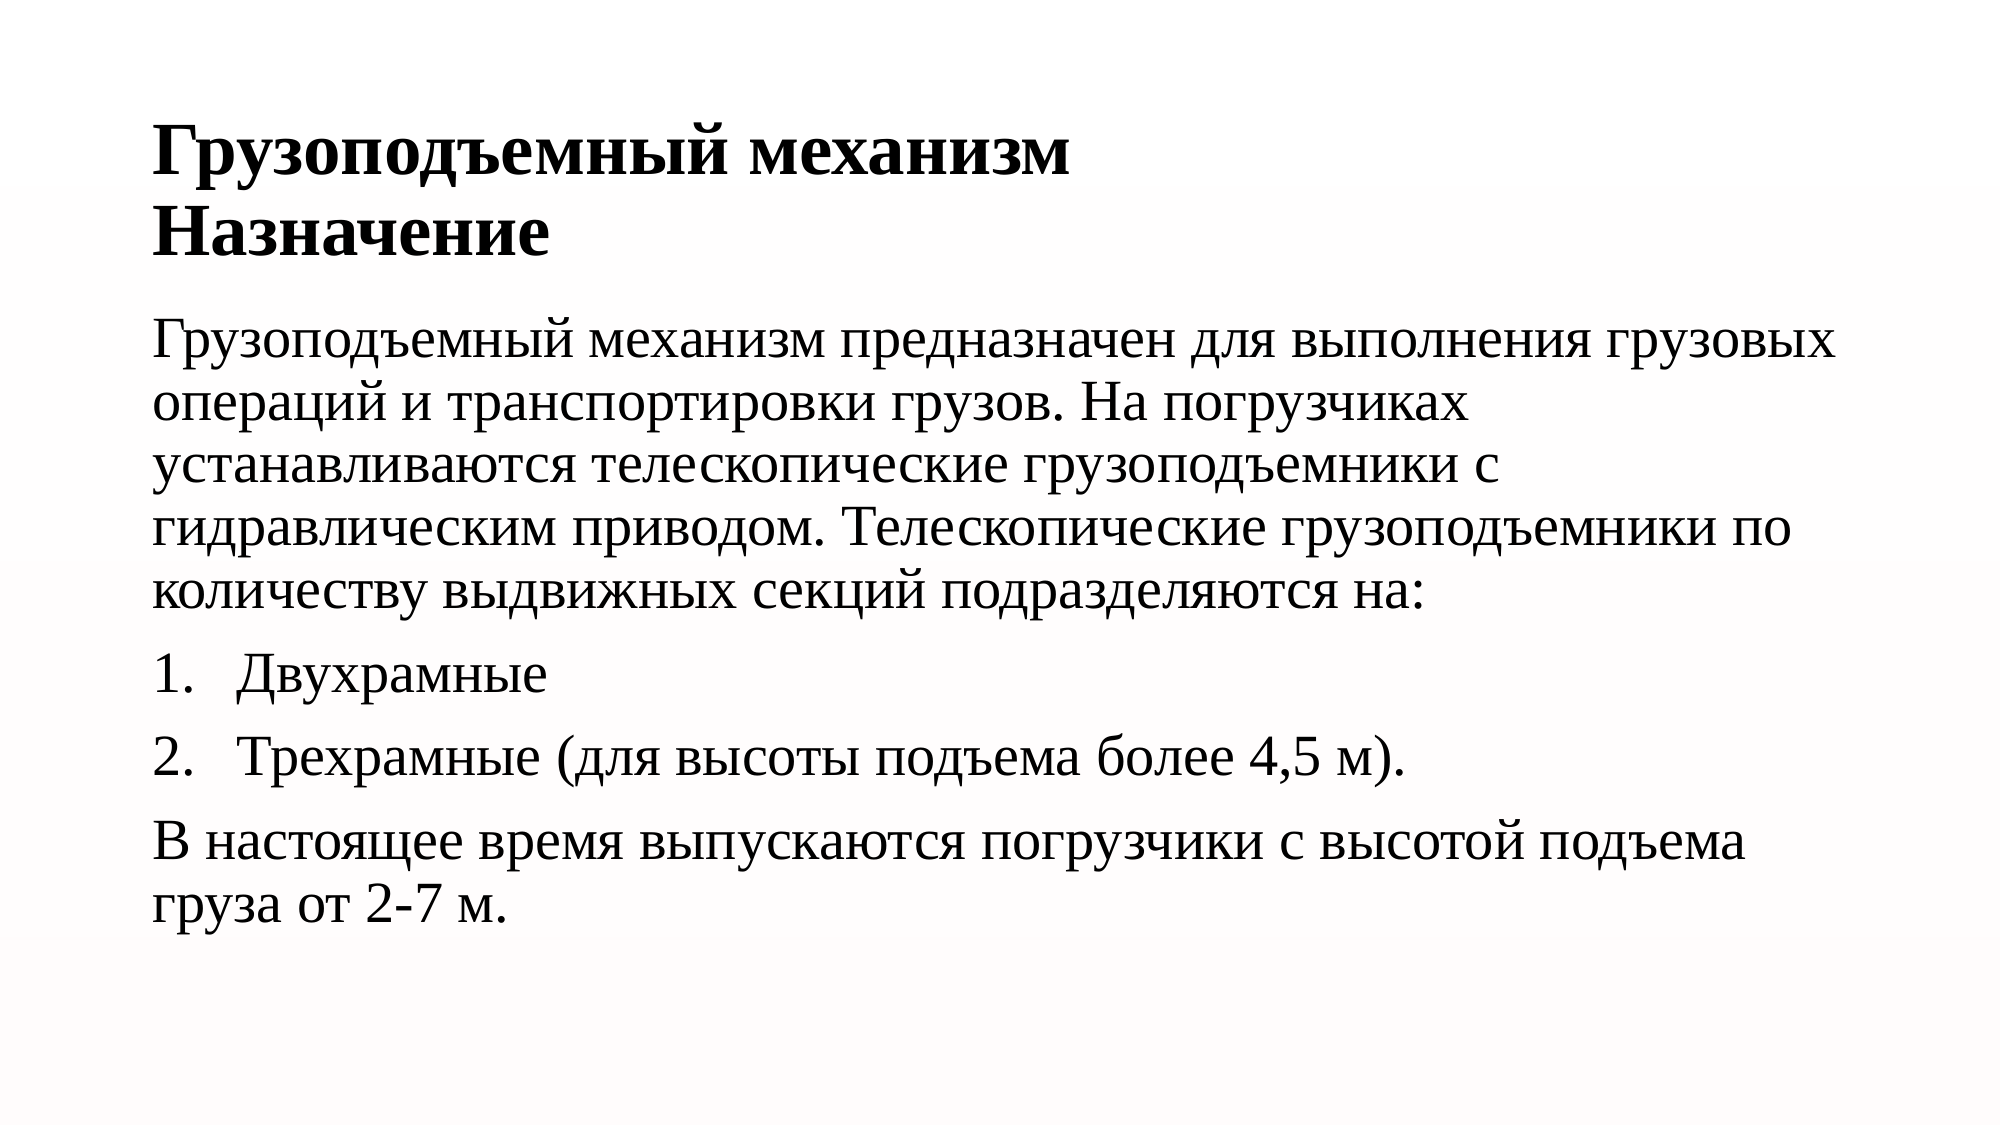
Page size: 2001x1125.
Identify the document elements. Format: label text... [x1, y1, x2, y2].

title Грузоподъемный механизм Назначение [137, 82, 1863, 299]
list Грузоподъемный механизм предназначен для выполнения грузовых операций и транспортировки грузов. На погрузчиках устанавливаются телескопические грузоподъемники с гидравлическим приводом. Телескопические грузоподъемники по количеству выдвижных секций подразделяются на: Двухрамные Трехрамные (для высоты подъема более 4,5 м). В настоящее время выпускаются погрузчики с высотой подъема груза от 2-7 м. [137, 299, 1863, 1014]
